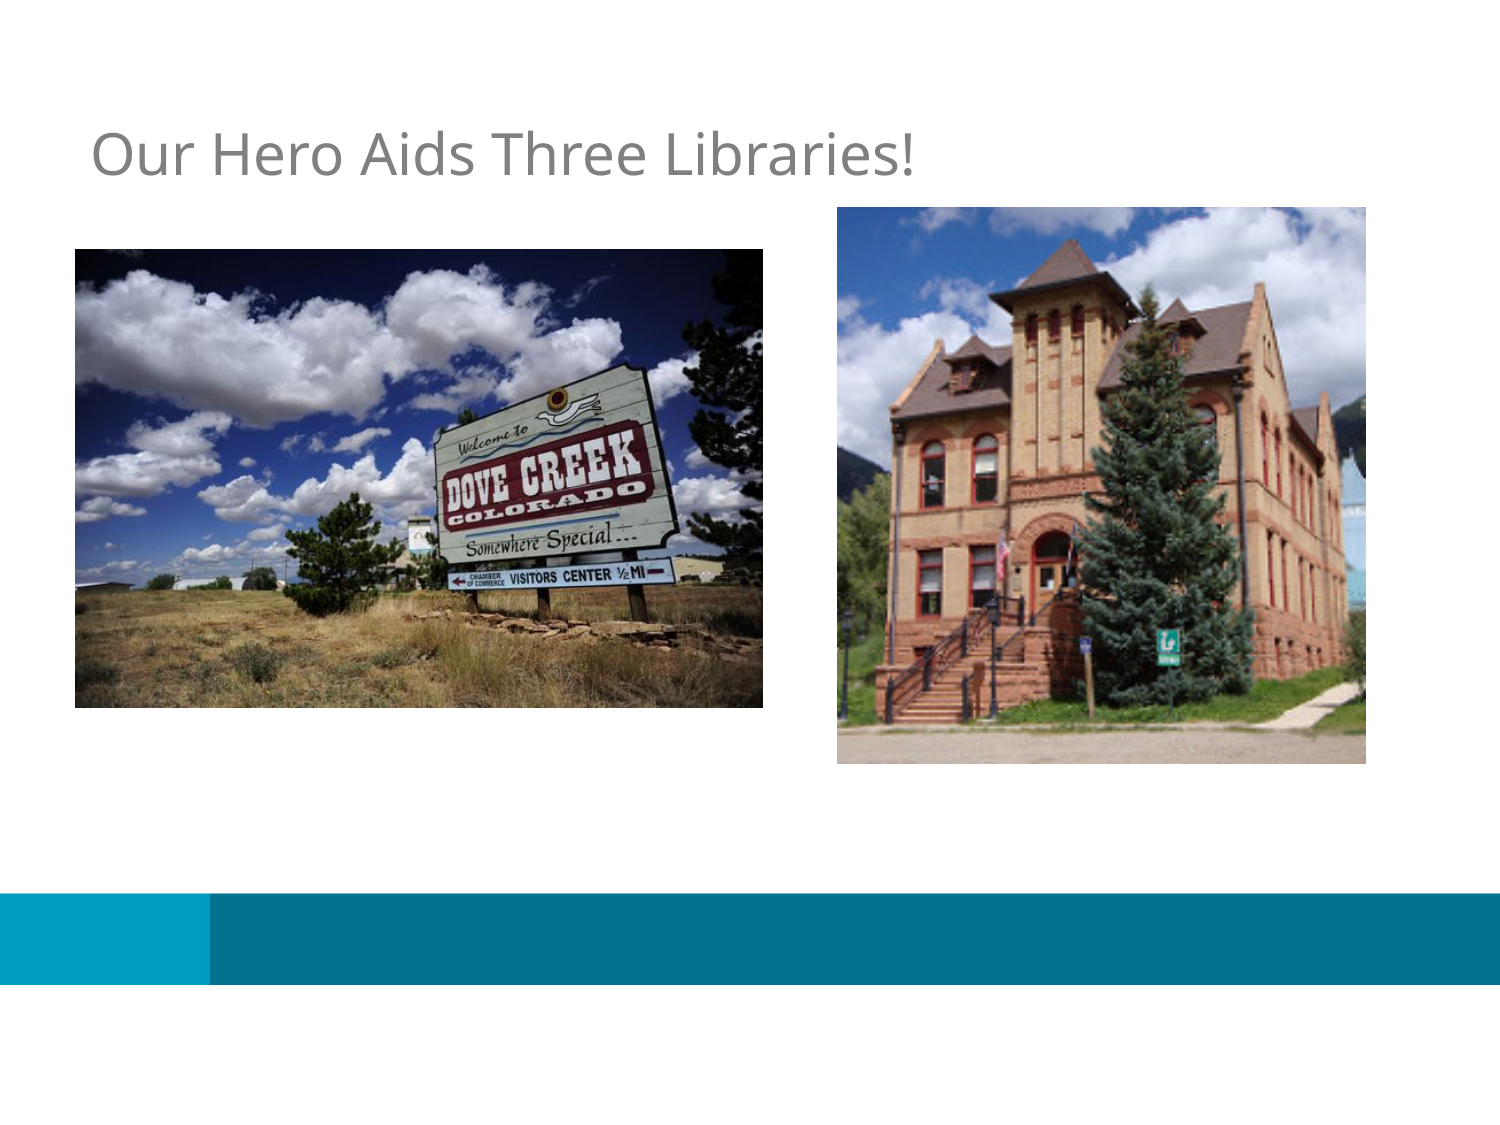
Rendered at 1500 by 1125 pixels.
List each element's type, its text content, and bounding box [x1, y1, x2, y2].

title Our Hero Aids Three Libraries! [75, 99, 1013, 205]
picture [0, 140, 1500, 893]
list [75, 249, 764, 708]
